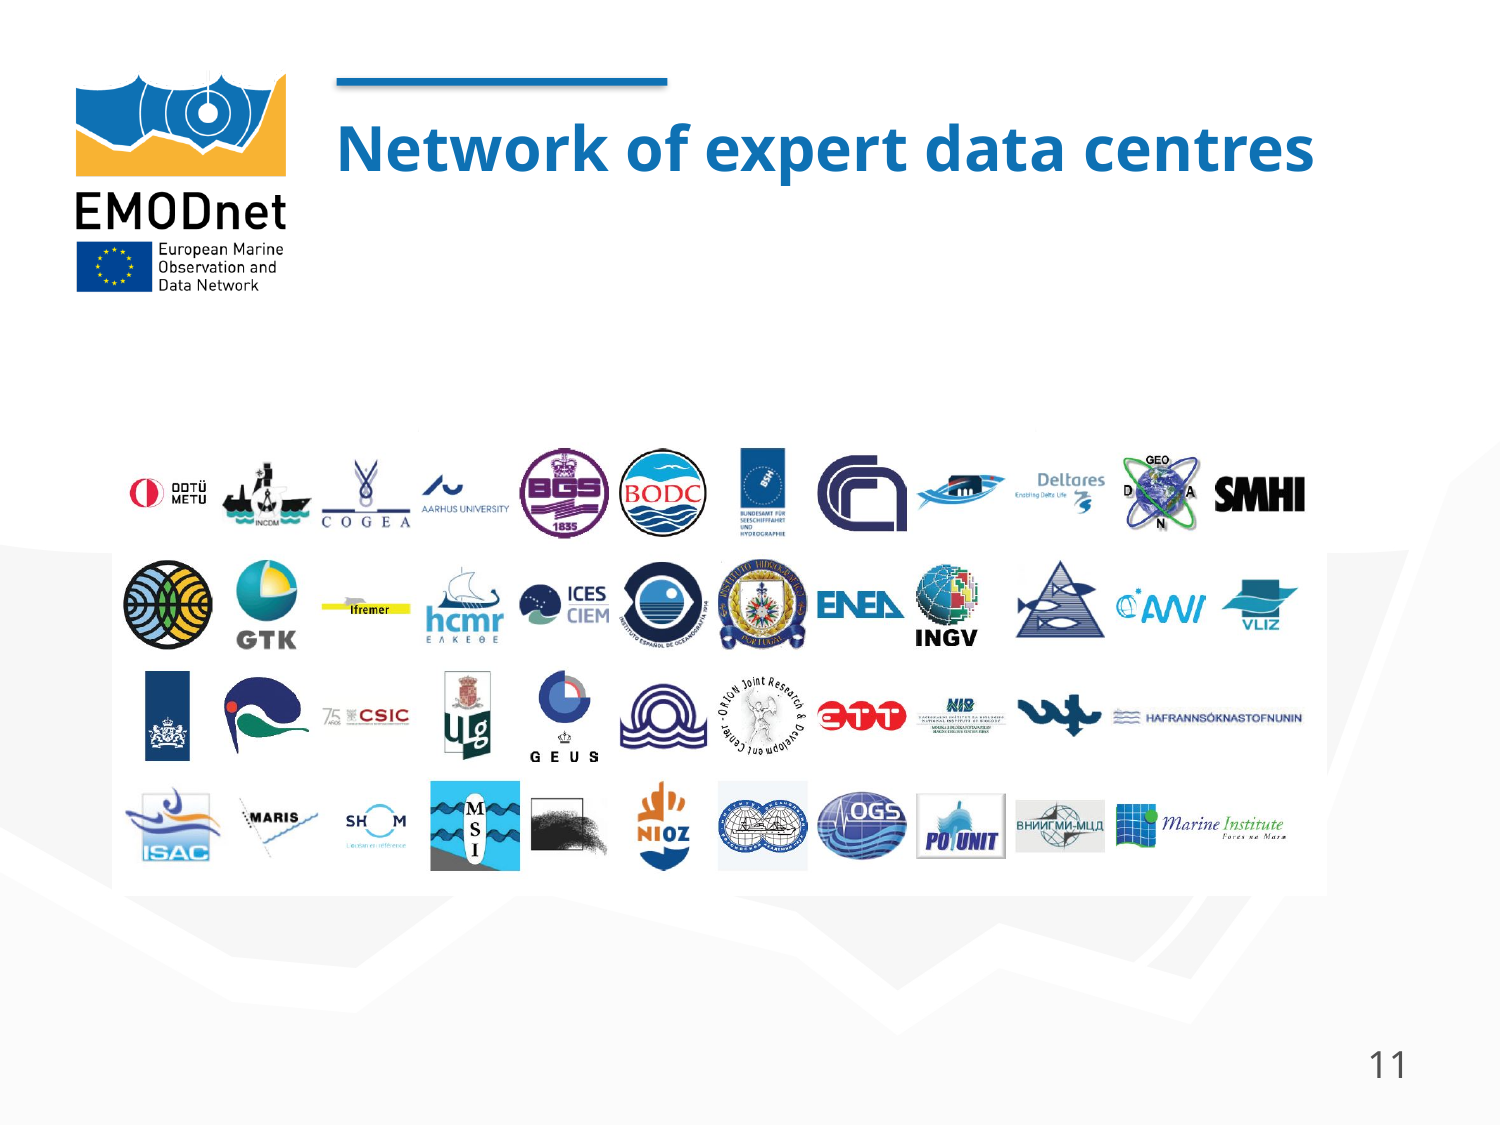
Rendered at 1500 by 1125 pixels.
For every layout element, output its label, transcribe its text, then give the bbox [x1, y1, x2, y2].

title Network of expert data centres [320, 101, 1376, 197]
picture [0, 0, 1500, 1125]
slide_number 11 [1074, 1034, 1425, 1094]
